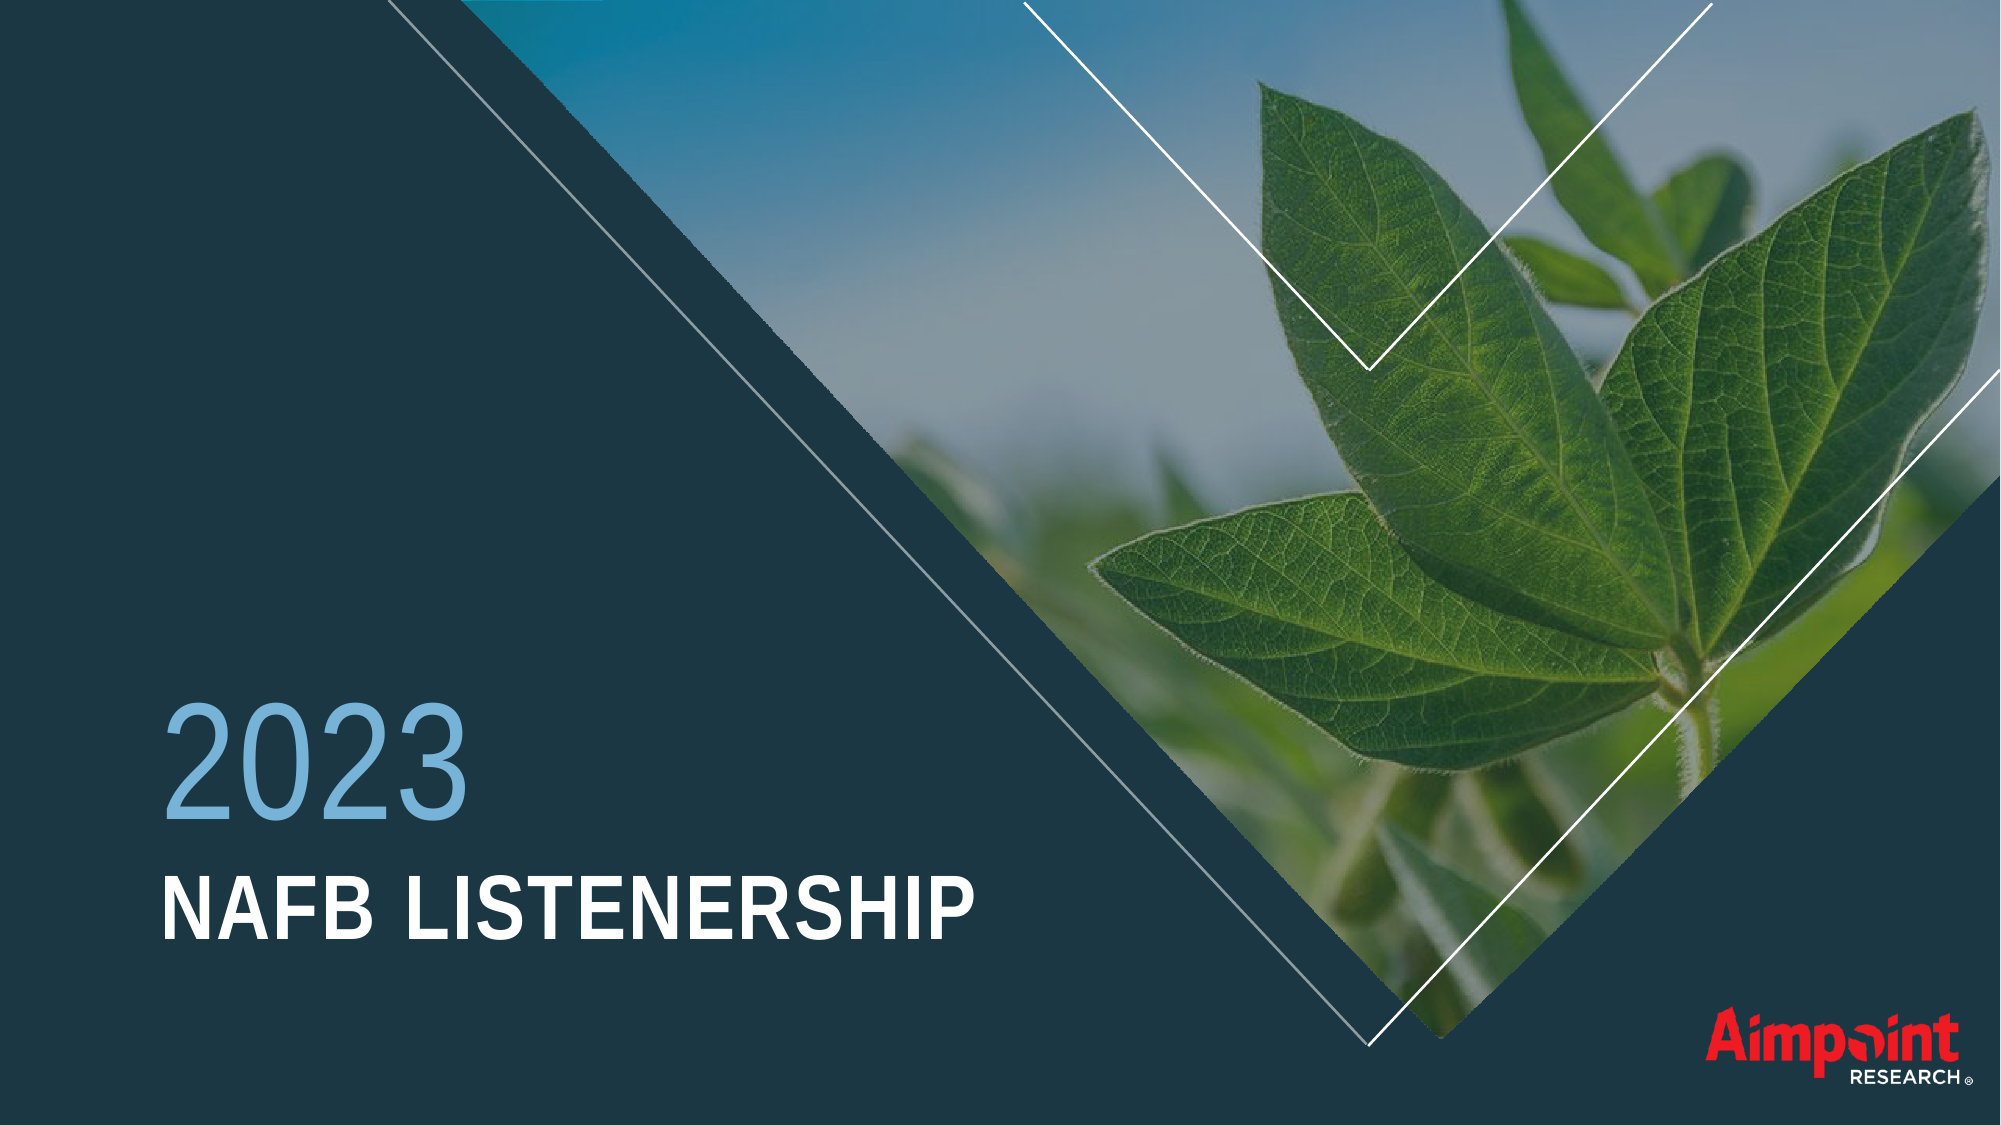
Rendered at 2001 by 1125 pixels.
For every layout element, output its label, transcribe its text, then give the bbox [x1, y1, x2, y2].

picture [1705, 1054, 1993, 1099]
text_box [386, 0, 2000, 1054]
text_box 2023 NAFB LISTENERSHIP [158, 654, 381, 959]
